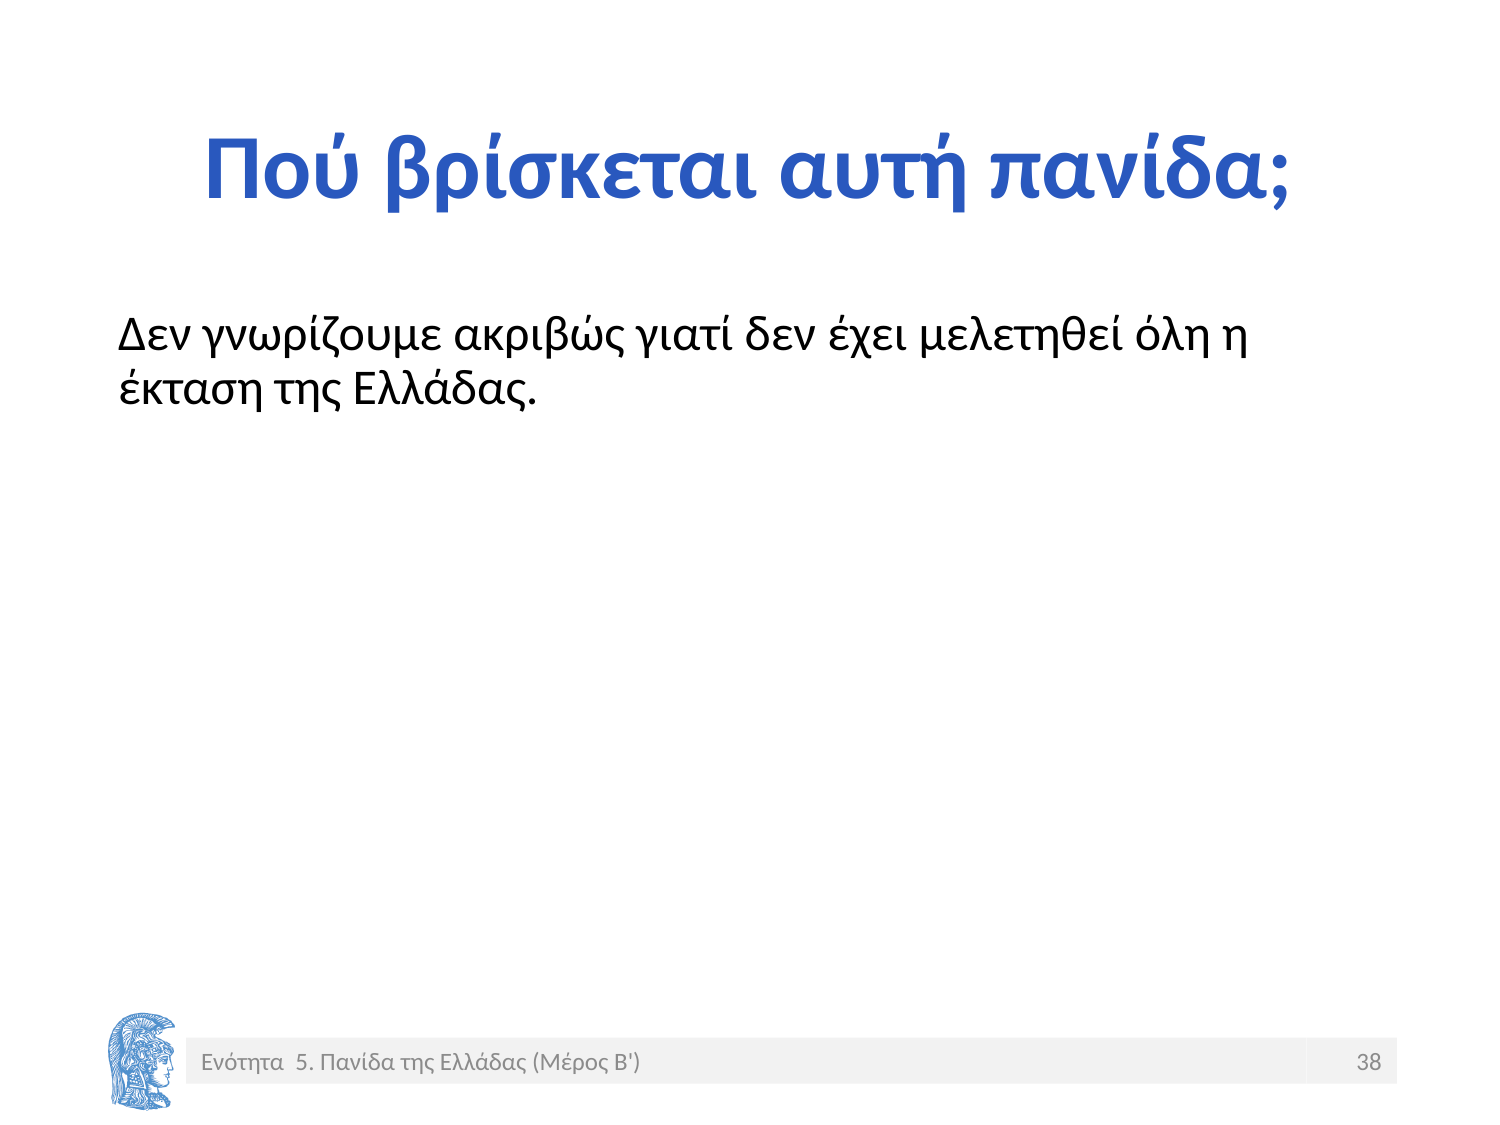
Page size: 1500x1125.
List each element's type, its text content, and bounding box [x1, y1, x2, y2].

footer Ενότητα 5. Πανίδα της Ελλάδας (Μέρος Β') [186, 1037, 1306, 1084]
title Πού βρίσκεται αυτή πανίδα; [103, 59, 1397, 278]
slide_number 38 [1306, 1037, 1397, 1084]
picture [103, 1014, 186, 1114]
list Δεν γνωρίζουμε ακριβώς γιατί δεν έχει μελετηθεί όλη η έκταση της Ελλάδας. [103, 299, 1397, 1014]
